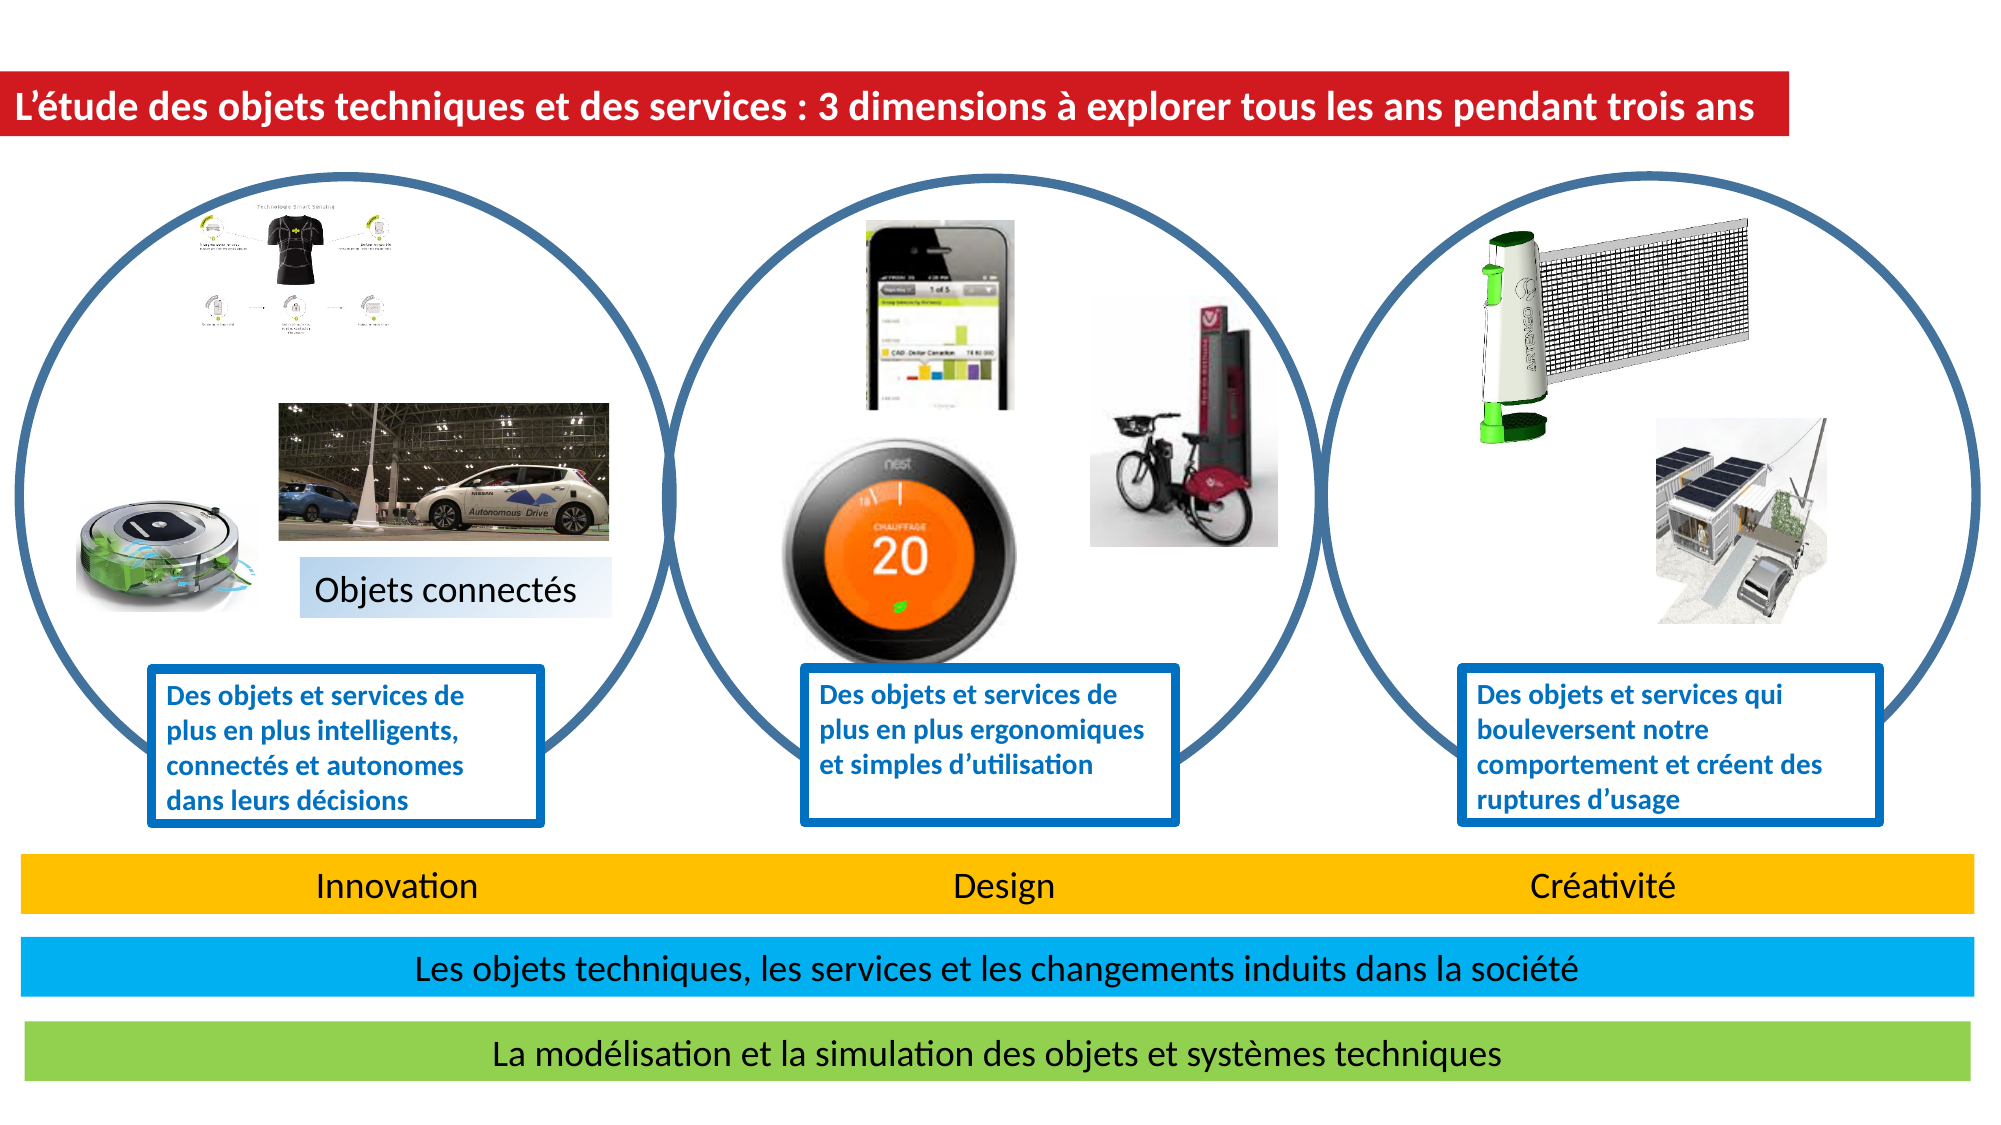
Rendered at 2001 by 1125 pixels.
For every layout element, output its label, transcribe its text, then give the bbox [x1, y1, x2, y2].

text_box [665, 177, 1321, 763]
text_box La modélisation et la simulation des objets et systèmes techniques [24, 1021, 1971, 1082]
picture [278, 403, 610, 541]
picture [182, 201, 406, 334]
text_box Objets connectés [299, 557, 612, 618]
picture [865, 220, 1021, 419]
text_box [18, 175, 669, 753]
text_box Innovation Design Créativité [20, 854, 1975, 914]
text_box Des objets et services de plus en plus ergonomiques et simples d’utilisation [804, 668, 1176, 823]
text_box Des objets et services qui bouleversent notre comportement et créent des ruptures d’usage [1462, 668, 1880, 823]
picture [76, 498, 259, 612]
text_box [1322, 174, 1978, 757]
picture [781, 437, 1017, 673]
text_box Les objets techniques, les services et les changements induits dans la société [20, 936, 1975, 997]
text_box Des objets et services de plus en plus intelligents, connectés et autonomes dans leurs décisions [151, 669, 541, 824]
text_box L’étude des objets techniques et des services : 3 dimensions à explorer tous les ans pendant trois ans [0, 71, 1790, 137]
picture [1360, 201, 1827, 624]
picture [1090, 296, 1278, 548]
